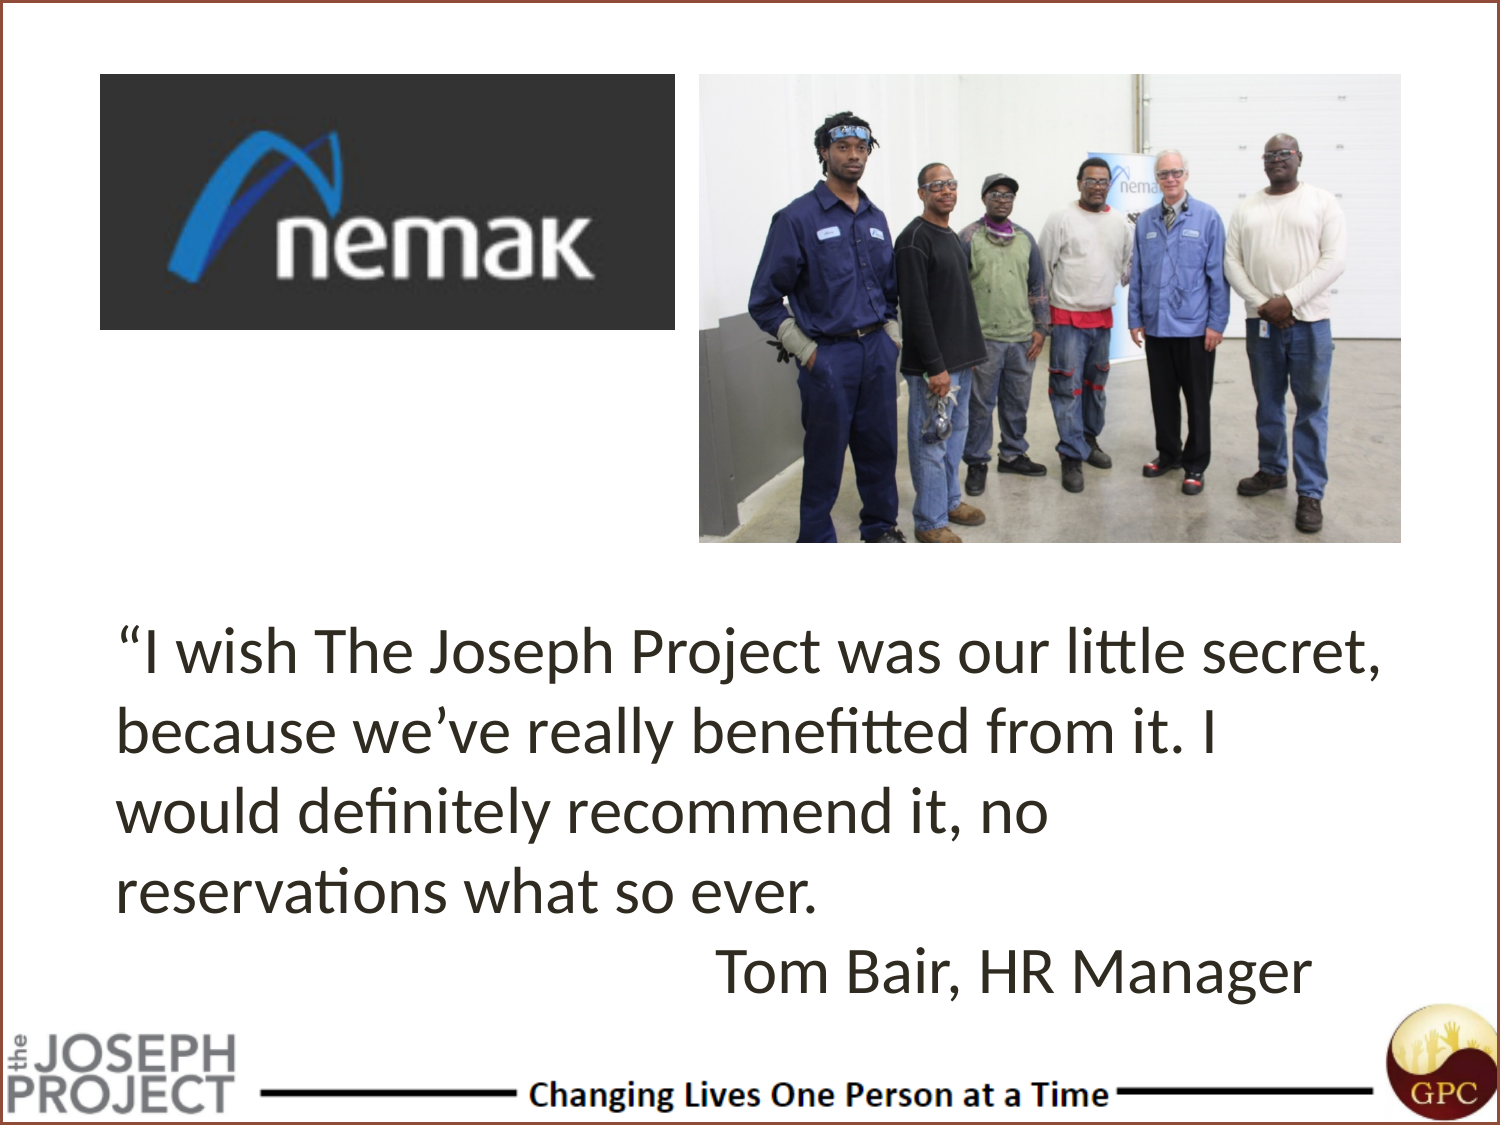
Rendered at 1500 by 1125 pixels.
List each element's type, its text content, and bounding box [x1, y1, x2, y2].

picture [100, 74, 676, 330]
picture [3, 983, 1497, 1122]
picture [698, 74, 1402, 543]
text_box “I wish The Joseph Project was our little secret, because we’ve really benefitted from it. I would definitely recommend it, no reservations what so ever. Tom Bair, HR Manager [100, 599, 1401, 1015]
